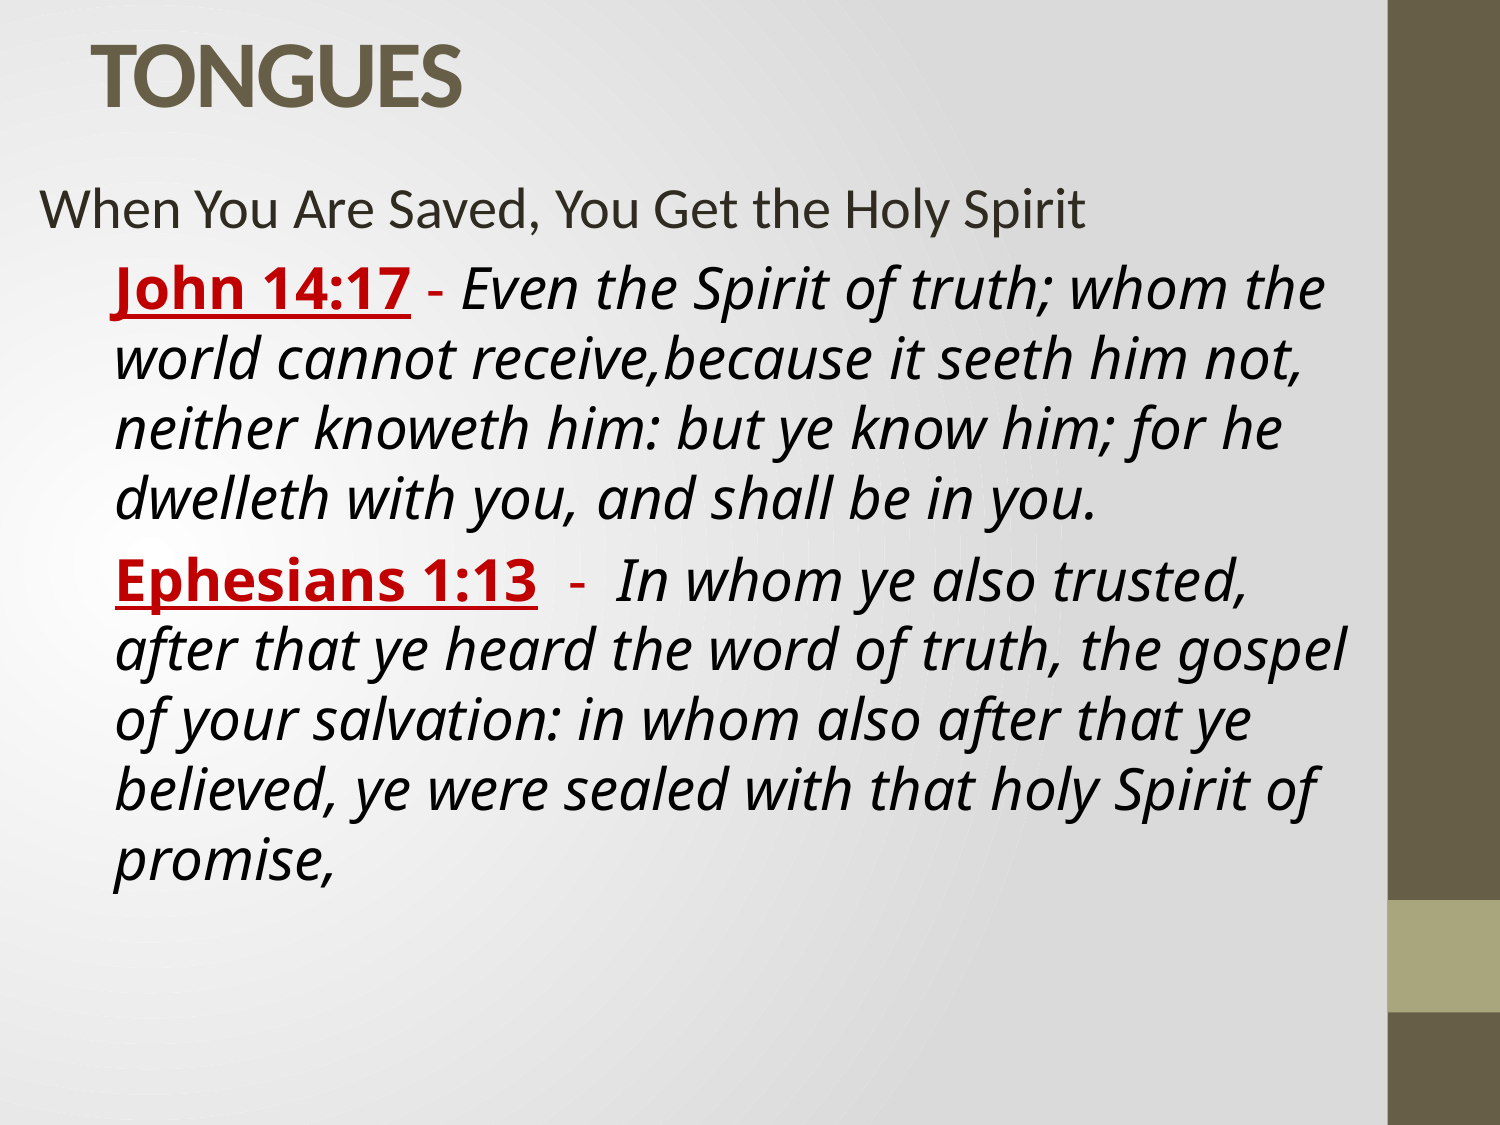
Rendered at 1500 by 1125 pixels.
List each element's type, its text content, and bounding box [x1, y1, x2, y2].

title TONGUES [75, 4, 1425, 134]
list When You Are Saved, You Get the Holy Spirit John 14:17 ‑ Even the Spirit of truth; whom the world cannot receive,because it seeth him not, neither knoweth him: but ye know him; for he dwelleth with you, and shall be in you. Ephesians 1:13 ‑ In whom ye also trusted, after that ye heard the word of truth, the gospel of your salvation: in whom also after that ye believed, ye were sealed with that holy Spirit of promise, [24, 162, 1388, 1100]
